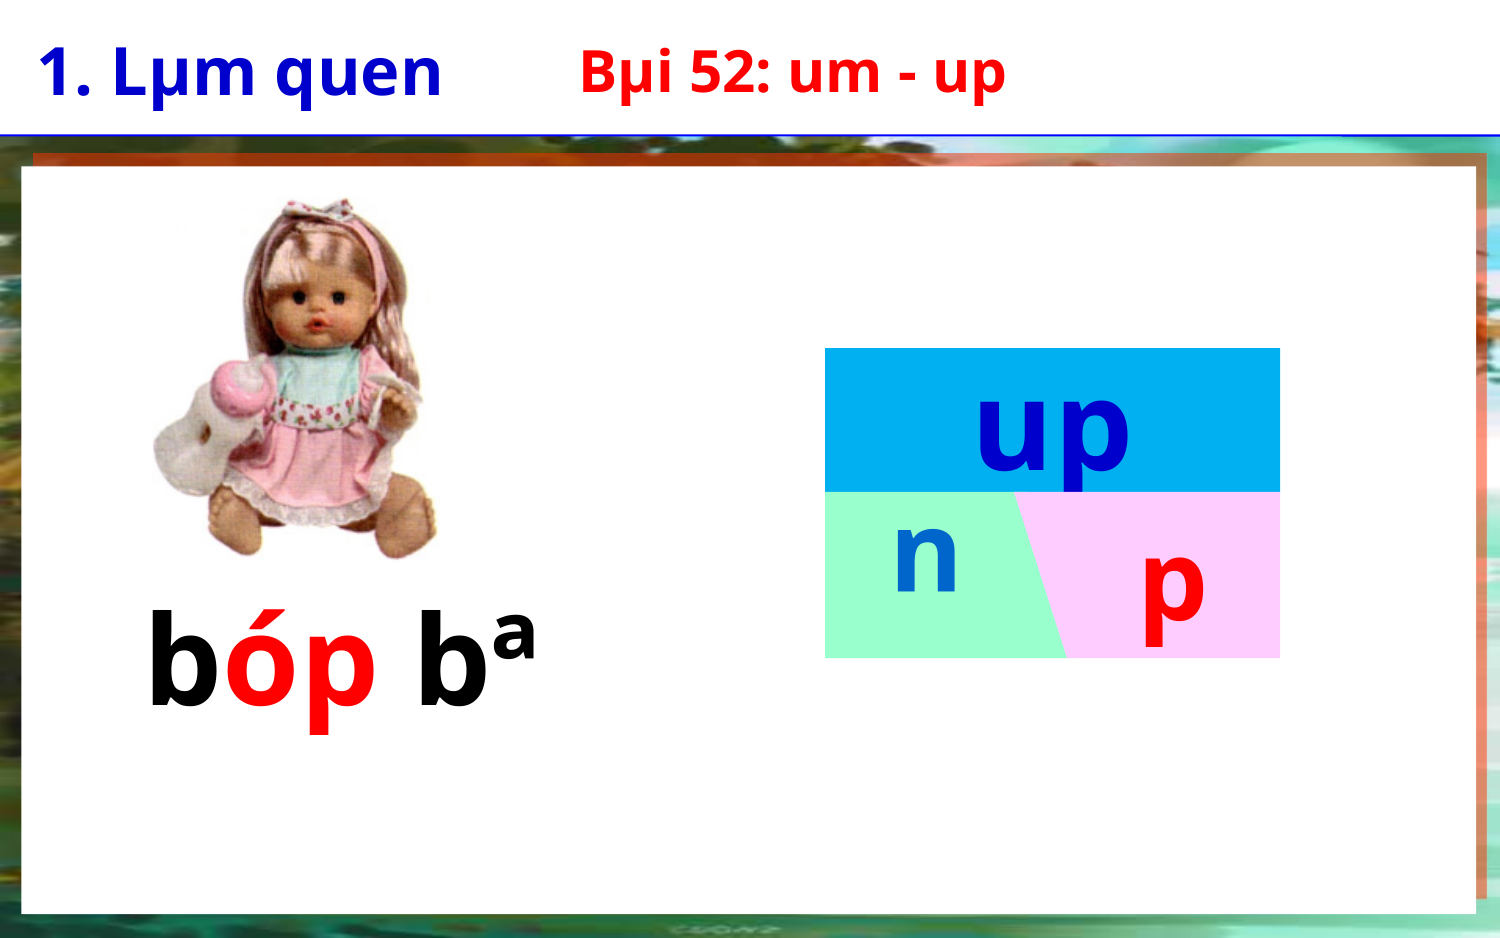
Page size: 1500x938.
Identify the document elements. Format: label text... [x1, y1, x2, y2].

text_box 1. Lµm quen [21, 21, 500, 116]
picture [0, 135, 1500, 938]
text_box Bµi 52: um - up [417, 26, 1168, 112]
